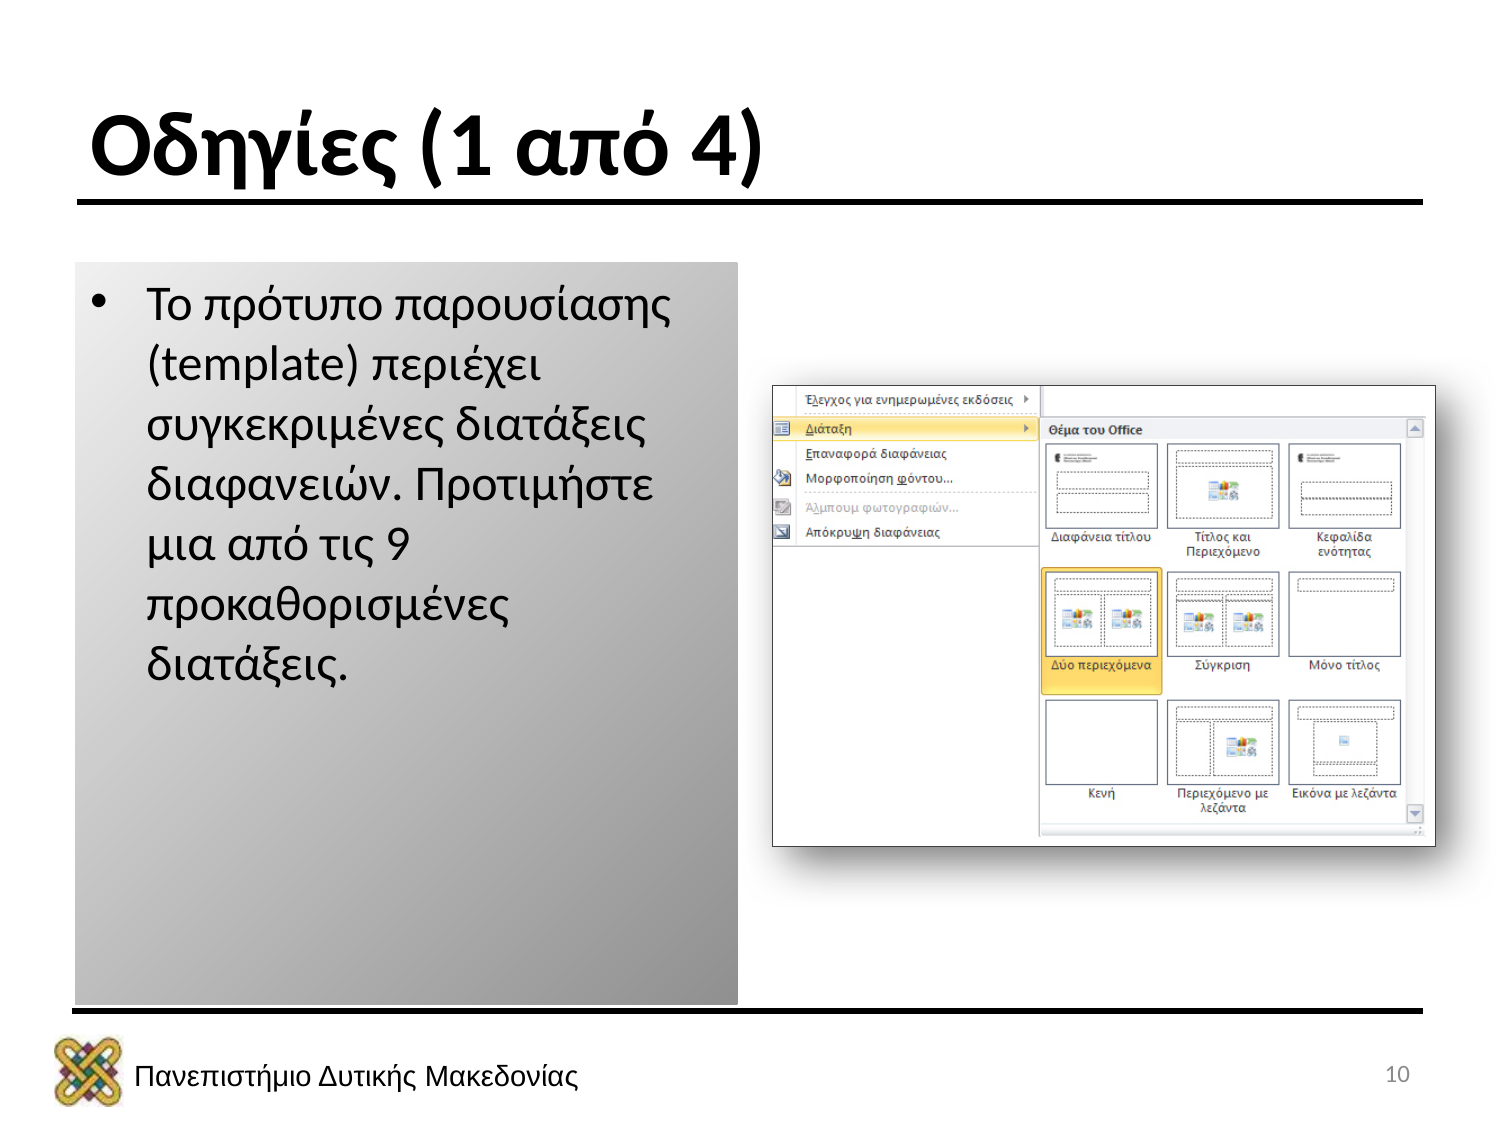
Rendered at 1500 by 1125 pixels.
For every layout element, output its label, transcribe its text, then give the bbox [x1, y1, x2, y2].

list Το πρότυπο παρουσίασης (template) περιέχει συγκεκριμένες διατάξεις διαφανειών. Προτιμήστε μια από τις 9 προκαθορισμένες διατάξεις. [75, 262, 738, 1005]
title Οδηγίες (1 από 4) [75, 45, 1425, 233]
slide_number 10 [1074, 1042, 1425, 1103]
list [772, 385, 1436, 848]
picture [54, 1034, 124, 1107]
